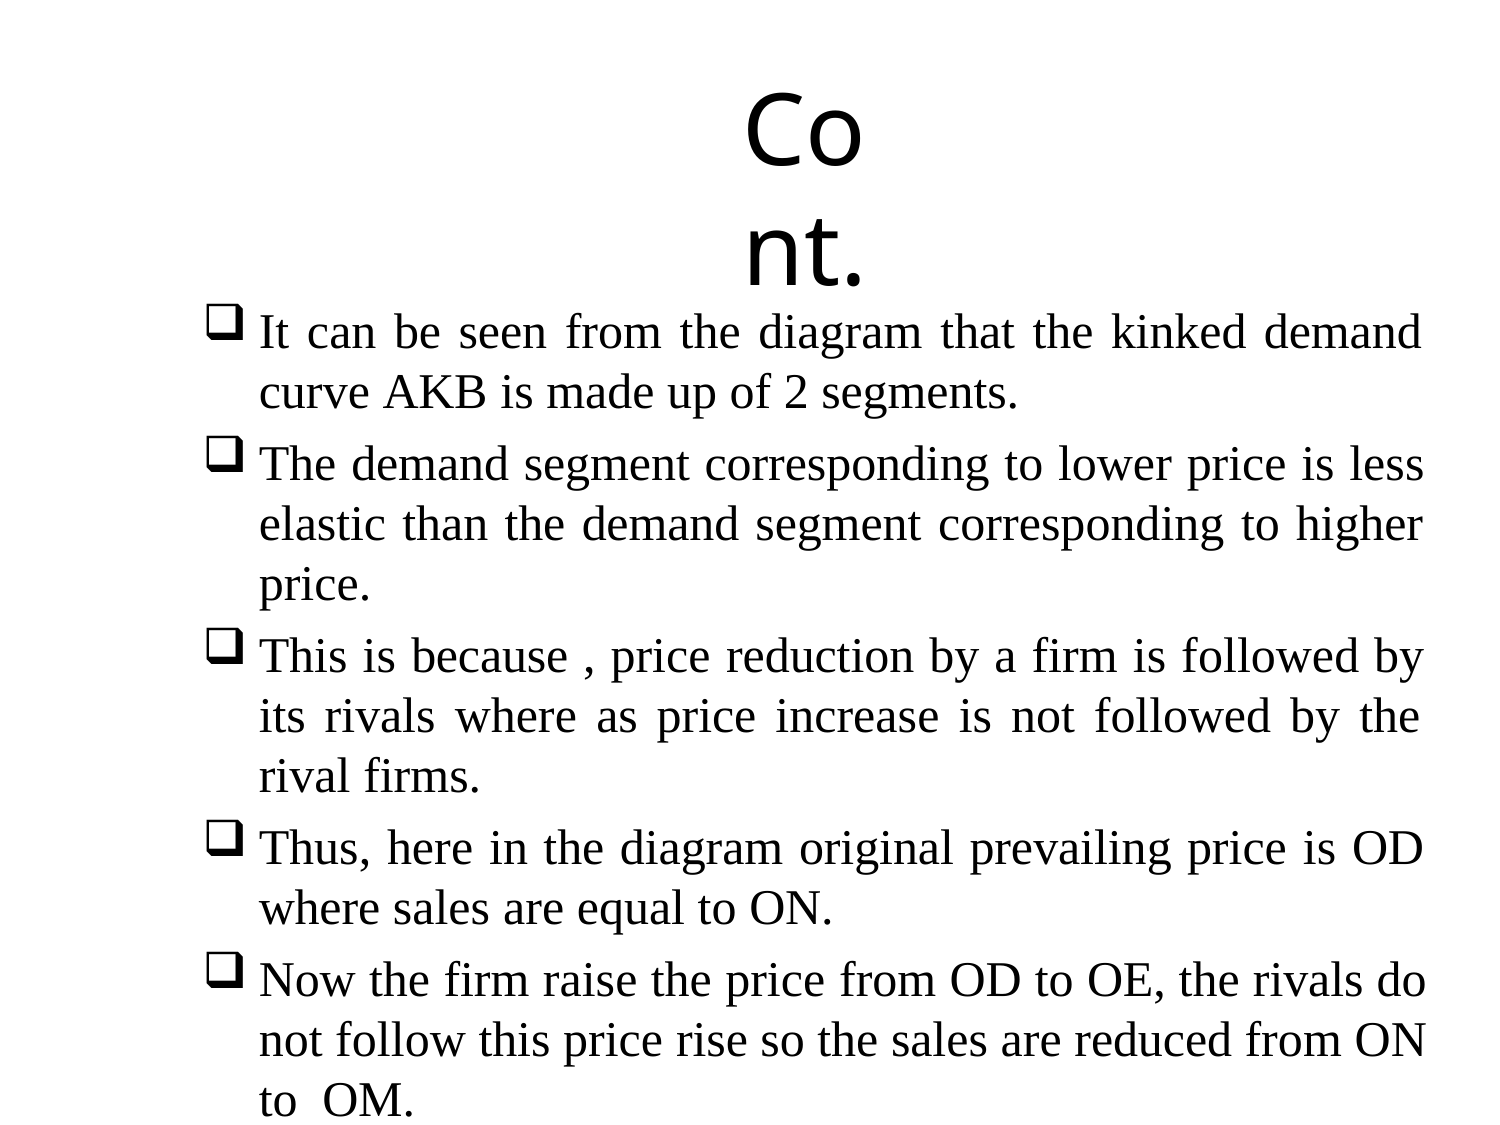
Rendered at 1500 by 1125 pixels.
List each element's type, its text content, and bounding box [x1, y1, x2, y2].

text_box It can be seen from the diagram that the kinked demand curve AKB is made up of 2 segments. The demand segment corresponding to lower price is less elastic than the demand segment corresponding to higher price. This is because , price reduction by a firm is followed by its rivals where as price increase is not followed by the rival firms. Thus, here in the diagram original prevailing price is OD where sales are equal to ON. Now the firm raise the price from OD to OE, the rivals do not follow this price rise so the sales are reduced from ON to OM. [200, 296, 1441, 1125]
title Cont. [589, 63, 911, 296]
